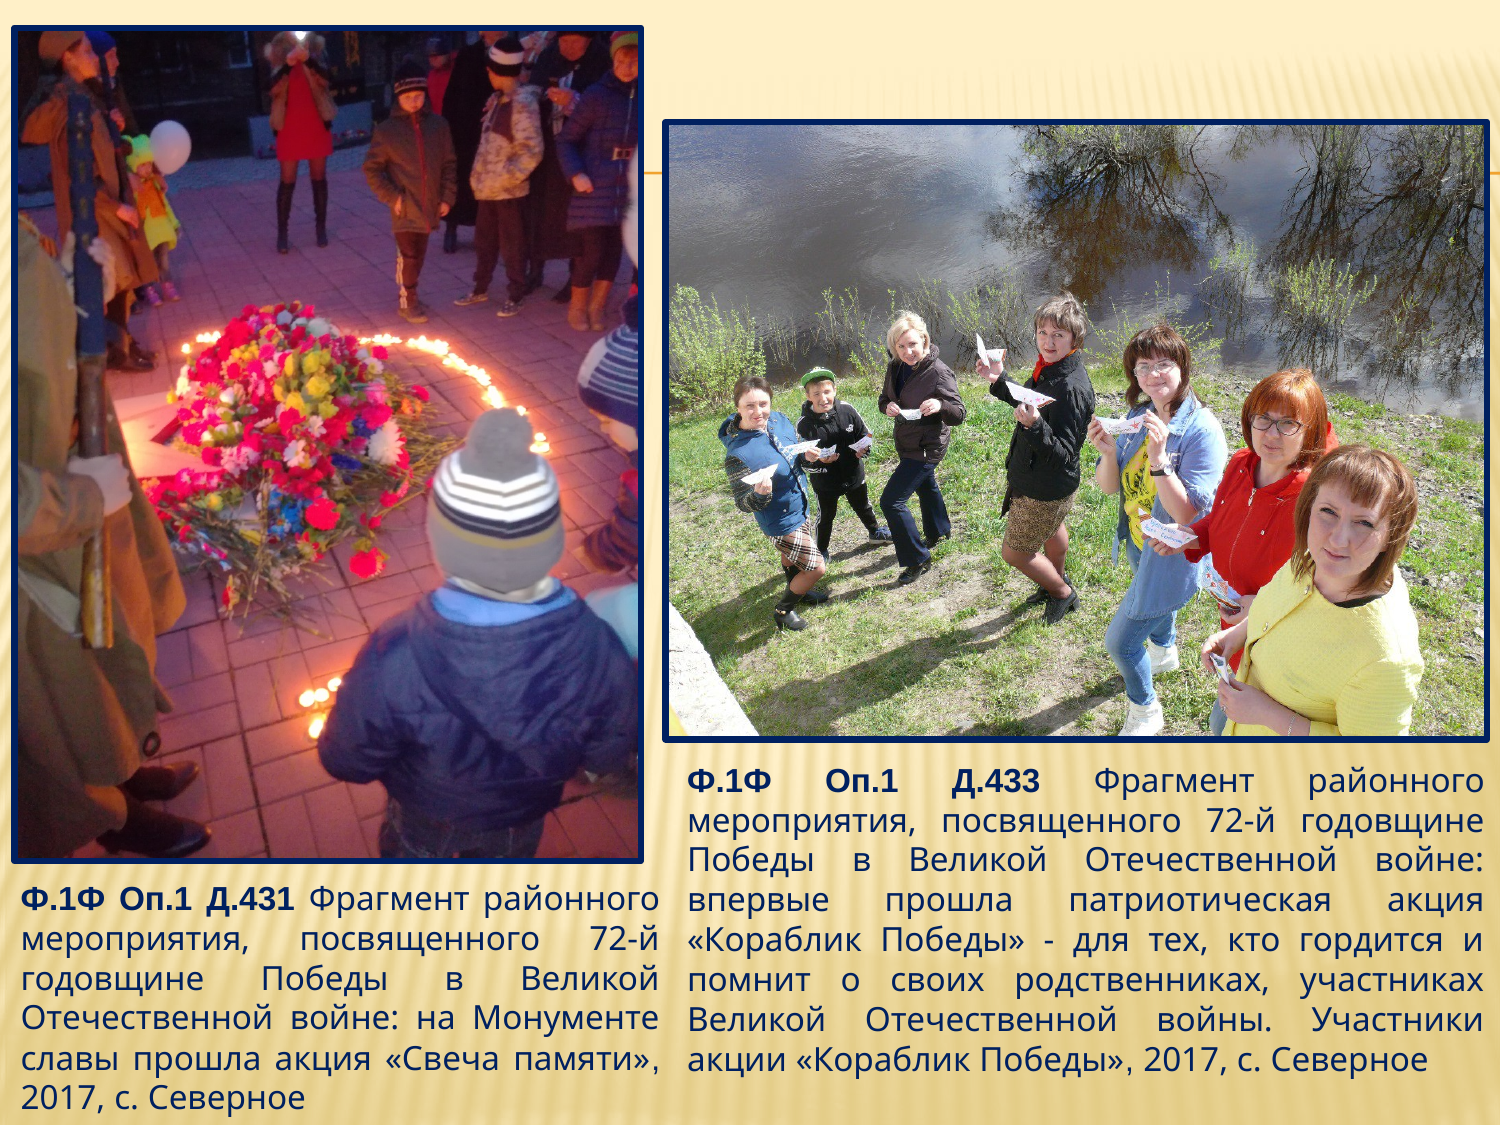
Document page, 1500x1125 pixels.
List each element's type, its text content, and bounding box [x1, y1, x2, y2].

text_box Ф.1Ф Оп.1 Д.433 Фрагмент районного мероприятия, посвященного 72-й годовщине Победы в Великой Отечественной войне: впервые прошла патриотическая акция «Кораблик Победы» - для тех, кто гордится и помнит о своих родственниках, участниках Великой Отечественной войны. Участники акции «Кораблик Победы», 2017, с. Северное [672, 751, 1500, 1086]
text_box Ф.1Ф Оп.1 Д.431 Фрагмент районного мероприятия, посвященного 72-й годовщине Победы в Великой Отечественной войне: на Монументе славы прошла акция «Свеча памяти», 2017, с. Северное [5, 869, 676, 1124]
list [17, 30, 639, 859]
picture [668, 124, 1485, 737]
